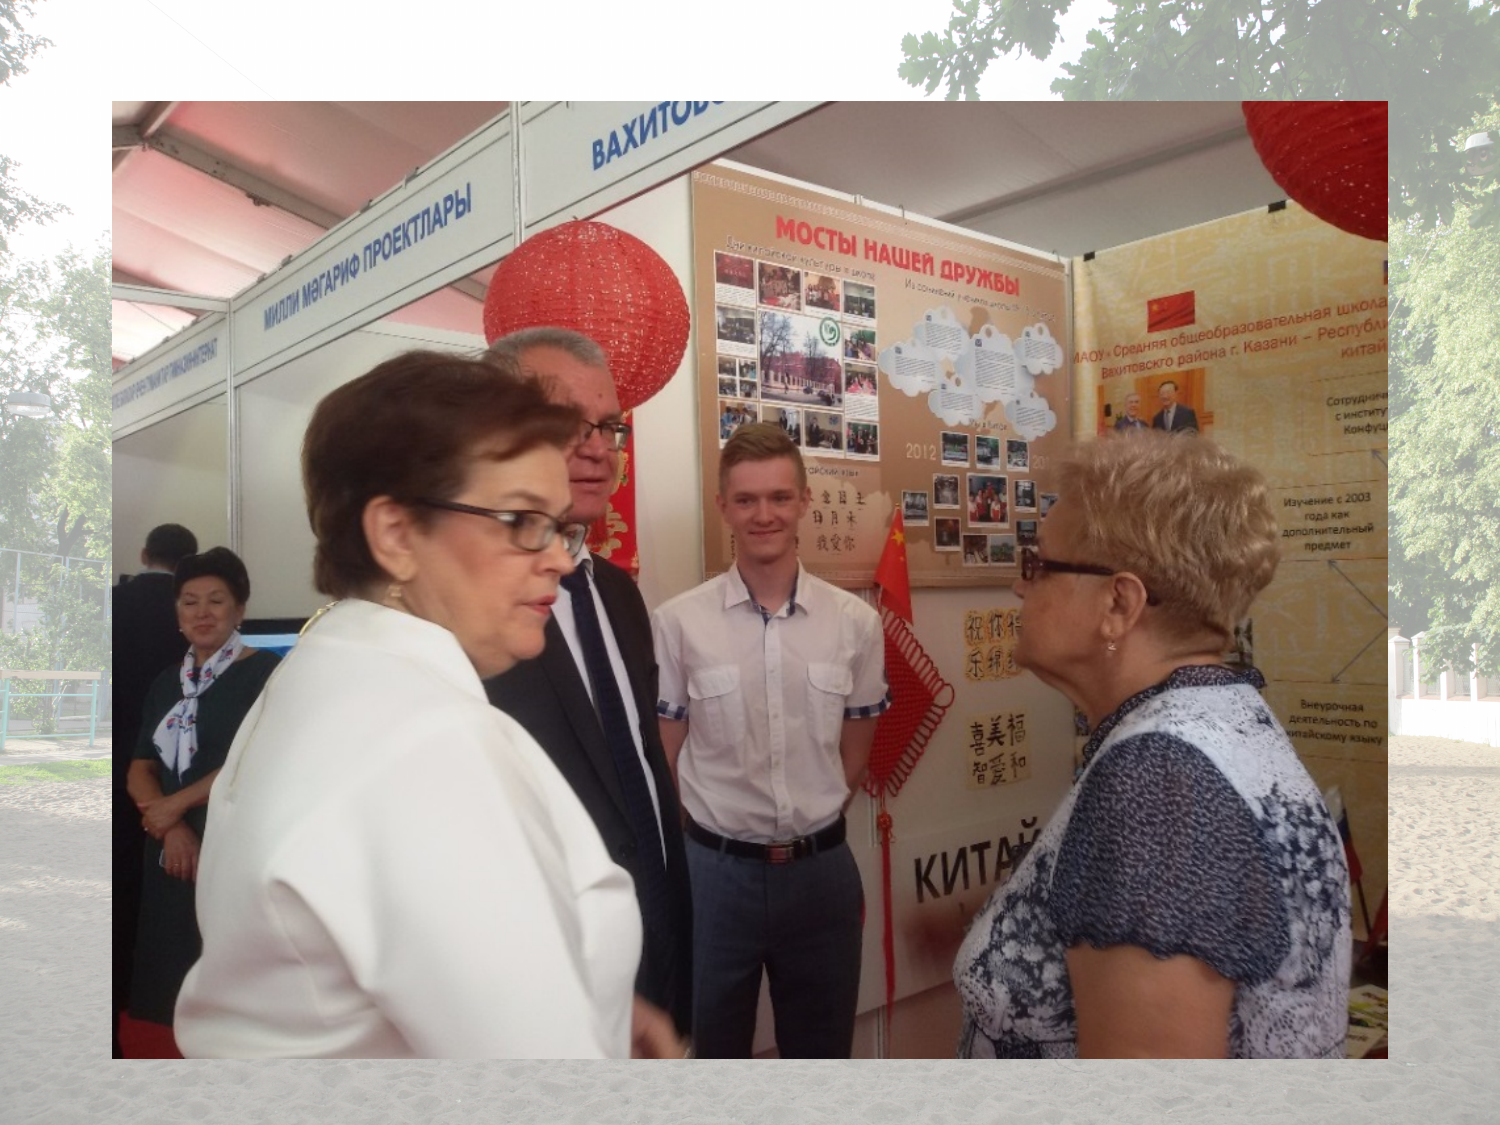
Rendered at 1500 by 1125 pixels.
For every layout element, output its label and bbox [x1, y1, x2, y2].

list [111, 101, 1389, 1059]
